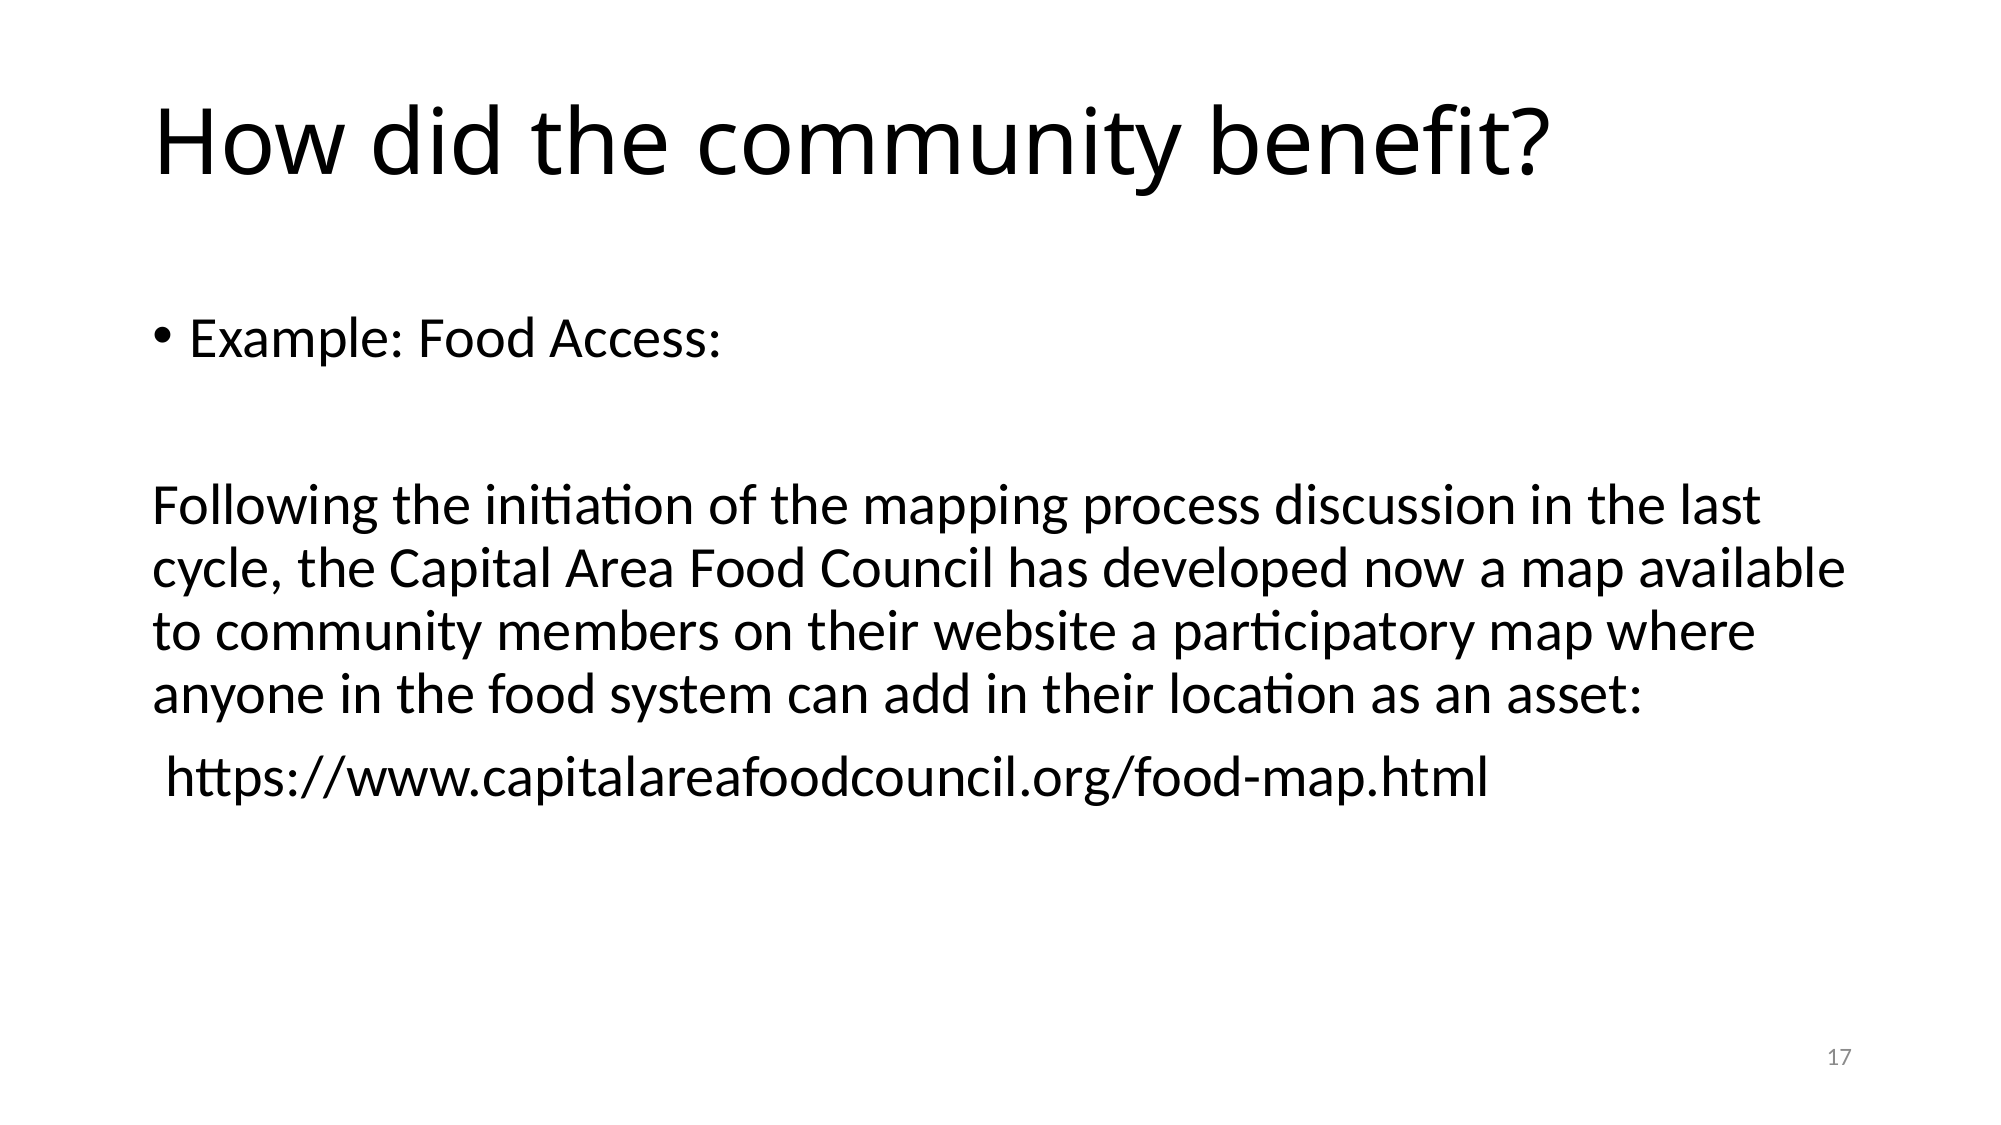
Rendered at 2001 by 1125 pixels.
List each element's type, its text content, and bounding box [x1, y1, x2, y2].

slide_number 17 [1417, 1025, 1868, 1086]
title How did the community benefit? [137, 36, 1682, 254]
list Example: Food Access: Following the initiation of the mapping process discussion in the last cycle, the Capital Area Food Council has developed now a map available to community members on their website a participatory map where anyone in the food system can add in their location as an asset: https://www.capitalareafoodcouncil.org/food-map.html [137, 299, 1863, 1026]
